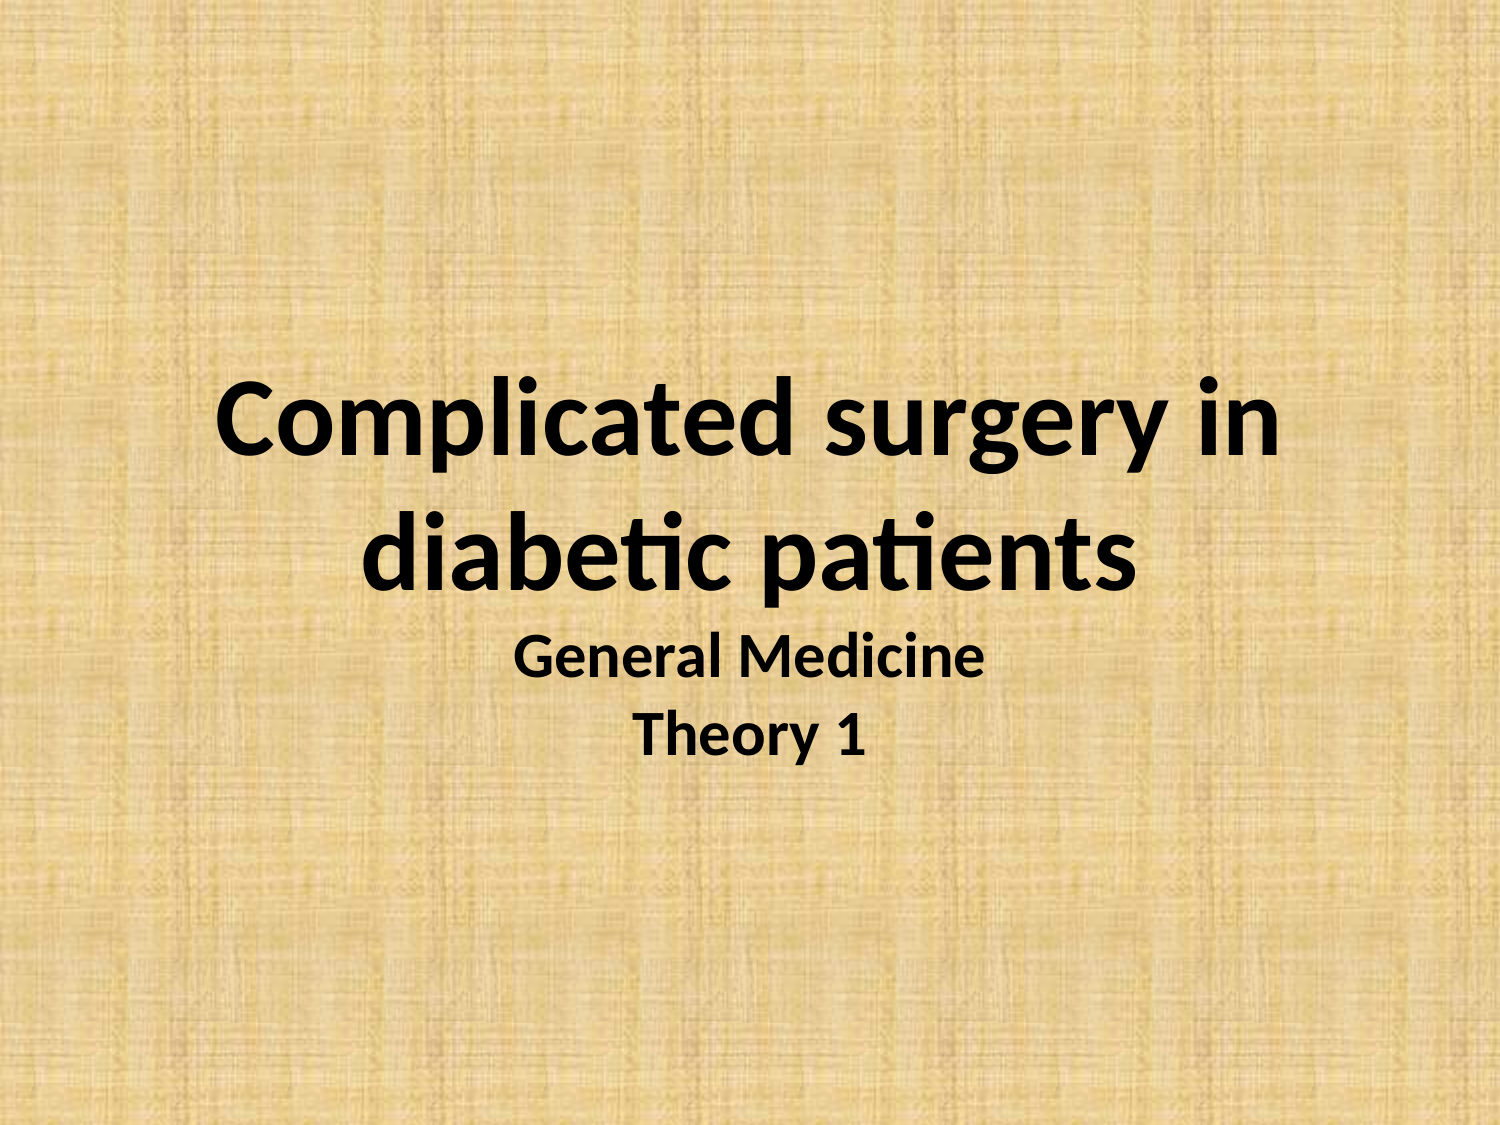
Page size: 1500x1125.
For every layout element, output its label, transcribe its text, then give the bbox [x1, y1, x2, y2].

picture [0, 0, 1500, 1125]
title Complicated surgery in diabetic patients General Medicine Theory 1 [112, 312, 1388, 799]
